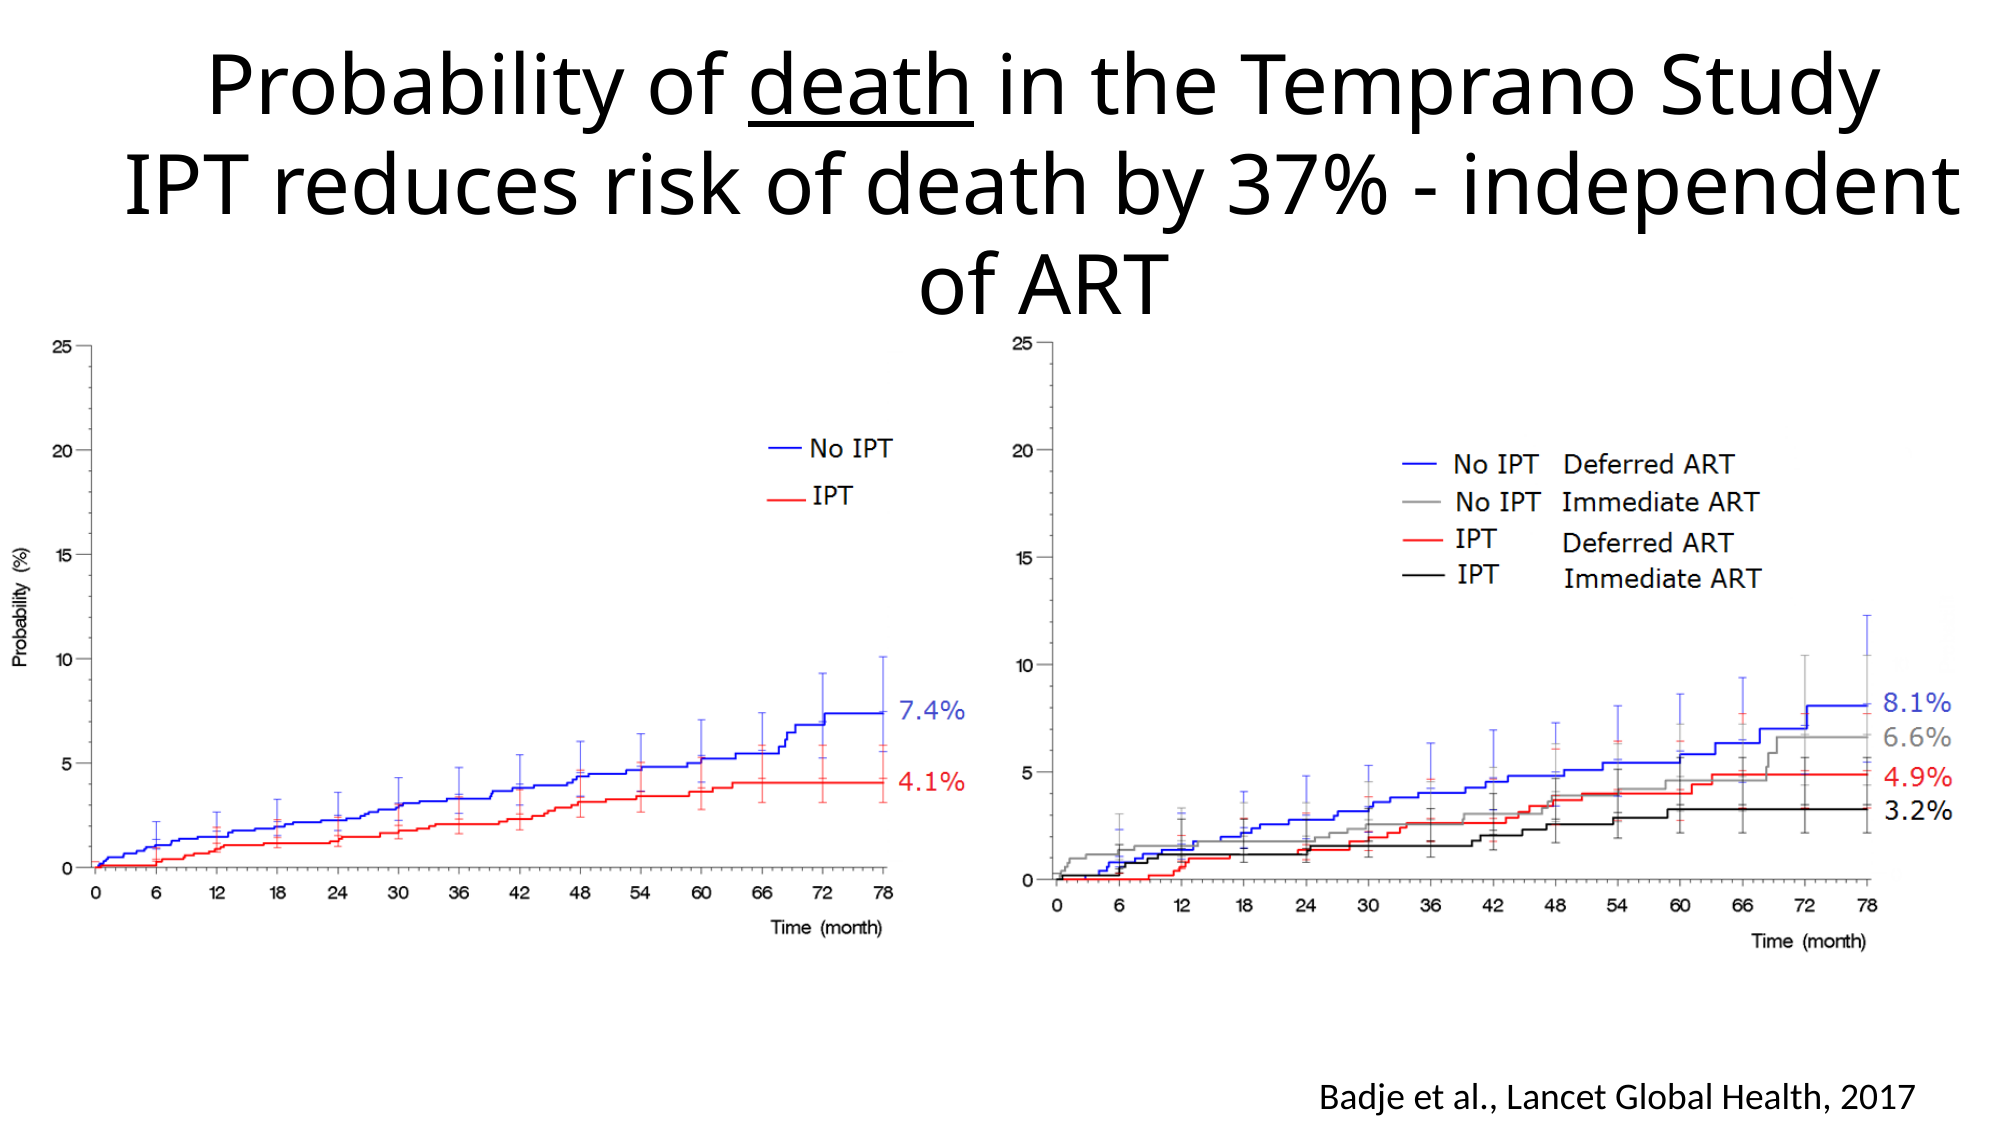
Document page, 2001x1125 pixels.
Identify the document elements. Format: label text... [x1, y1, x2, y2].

text_box Badje et al., Lancet Global Health, 2017 [1304, 1064, 2000, 1125]
text_box Probability of death in the Temprano Study IPT reduces risk of death by 37% - independent of ART [87, 59, 2000, 304]
picture [0, 314, 2000, 973]
